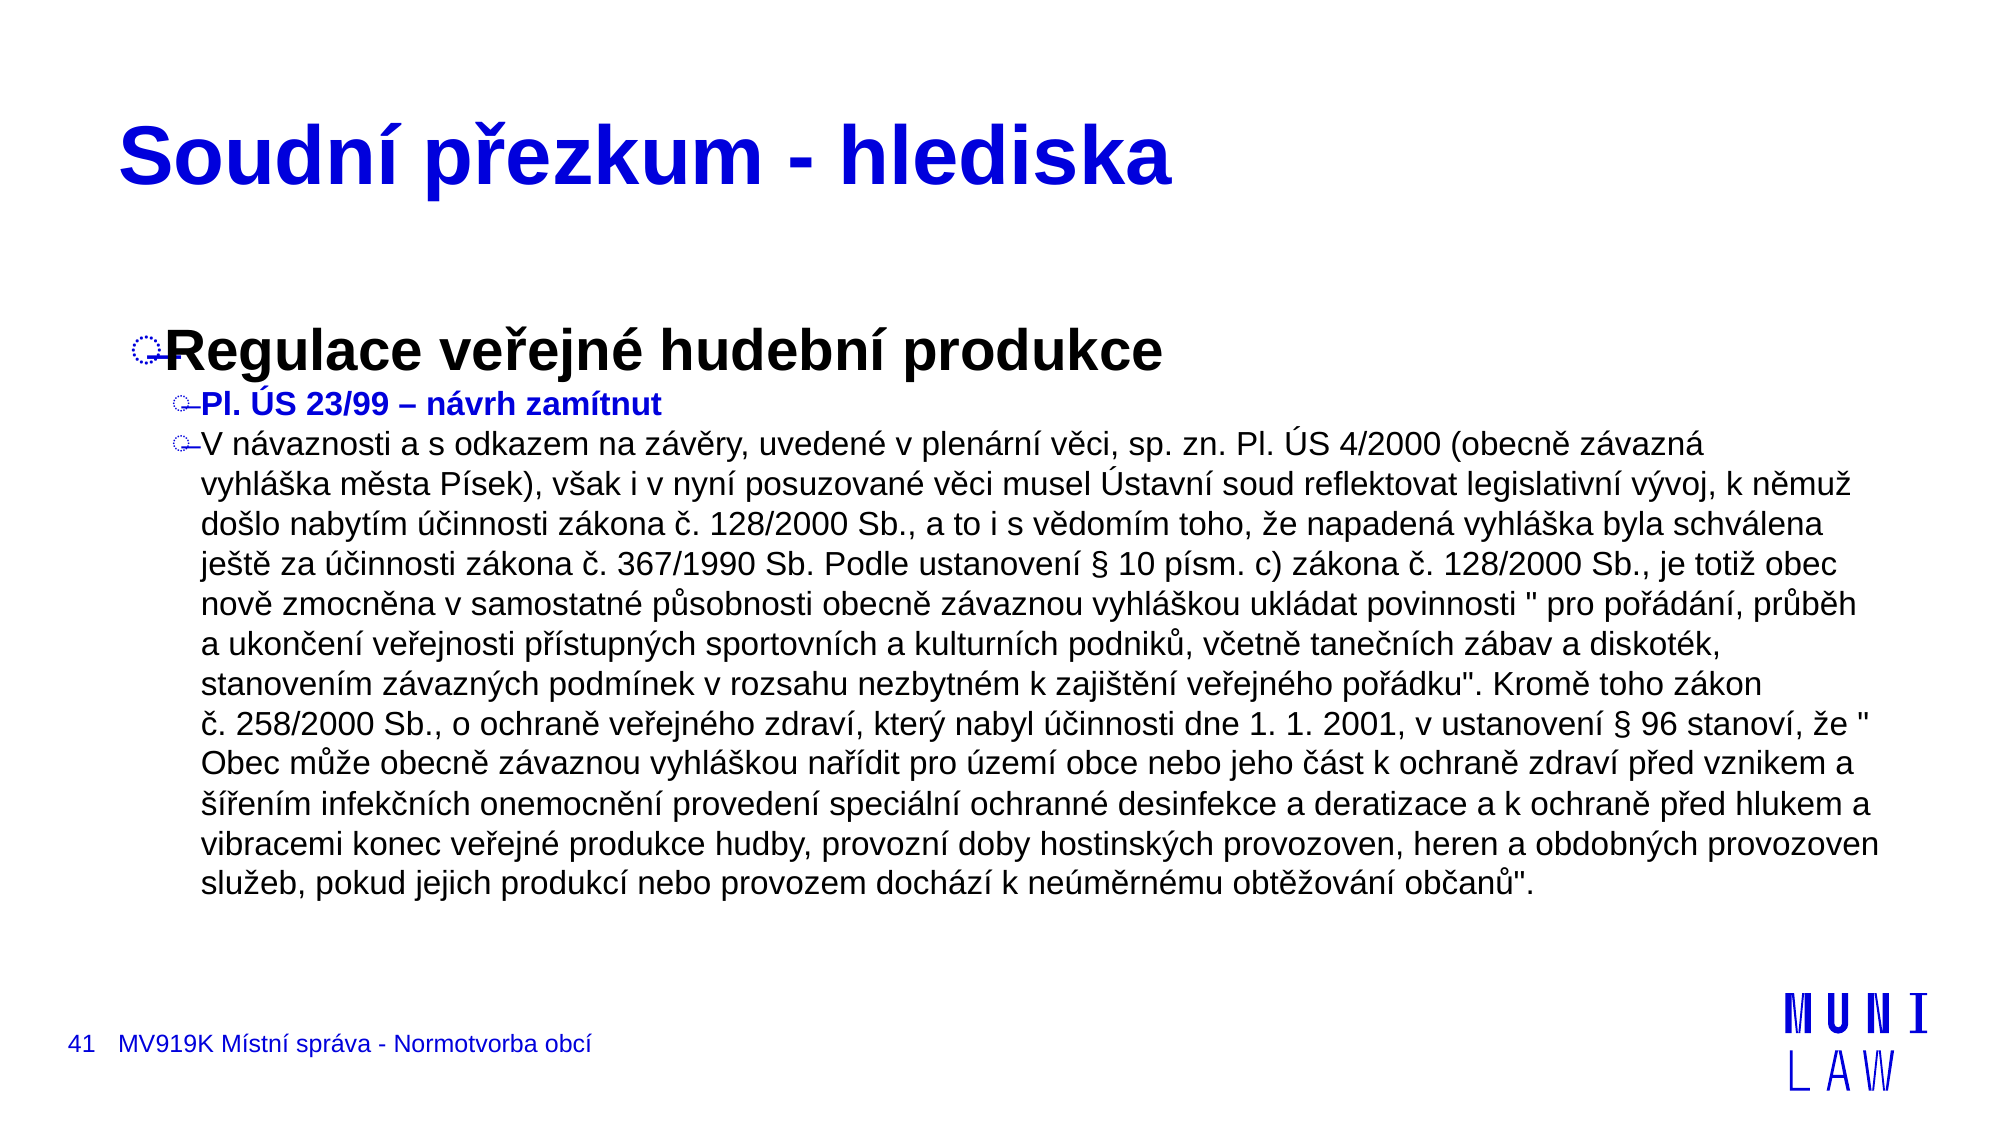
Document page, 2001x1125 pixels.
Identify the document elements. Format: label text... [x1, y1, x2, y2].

list Regulace veřejné hudební produkce Pl. ÚS 23/99 – návrh zamítnut V návaznosti a s odkazem na závěry, uvedené v plenární věci, sp. zn. Pl. ÚS 4/2000 (obecně závazná vyhláška města Písek), však i v nyní posuzované věci musel Ústavní soud reflektovat legislativní vývoj, k němuž došlo nabytím účinnosti zákona č. 128/2000 Sb., a to i s vědomím toho, že napadená vyhláška byla schválena ještě za účinnosti zákona č. 367/1990 Sb. Podle ustanovení § 10 písm. c) zákona č. 128/2000 Sb., je totiž obec nově zmocněna v samostatné působnosti obecně závaznou vyhláškou ukládat povinnosti " pro pořádání, průběh a ukončení veřejnosti přístupných sportovních a kulturních podniků, včetně tanečních zábav a diskoték, stanovením závazných podmínek v rozsahu nezbytném k zajištění veřejného pořádku". Kromě toho zákon č. 258/2000 Sb., o ochraně veřejného zdraví, který nabyl účinnosti dne 1. 1. 2001, v ustanovení § 96 stanoví, že " Obec může obecně závaznou vyhláškou nařídit pro území obce nebo jeho část k ochraně zdraví před vznikem a šířením infekčních onemocnění provedení speciální ochranné desinfekce a deratizace a k ochraně před hlukem a vibracemi konec veřejné produkce hudby, provozní doby hostinských provozoven, heren a obdobných provozoven služeb, pokud jejich produkcí nebo provozem dochází k neúměrnému obtěžování občanů". [118, 277, 1883, 957]
title Soudní přezkum - hlediska [118, 118, 1883, 193]
slide_number 41 [67, 1021, 110, 1063]
footer MV919K Místní správa - Normotvorba obcí [118, 1021, 1418, 1063]
